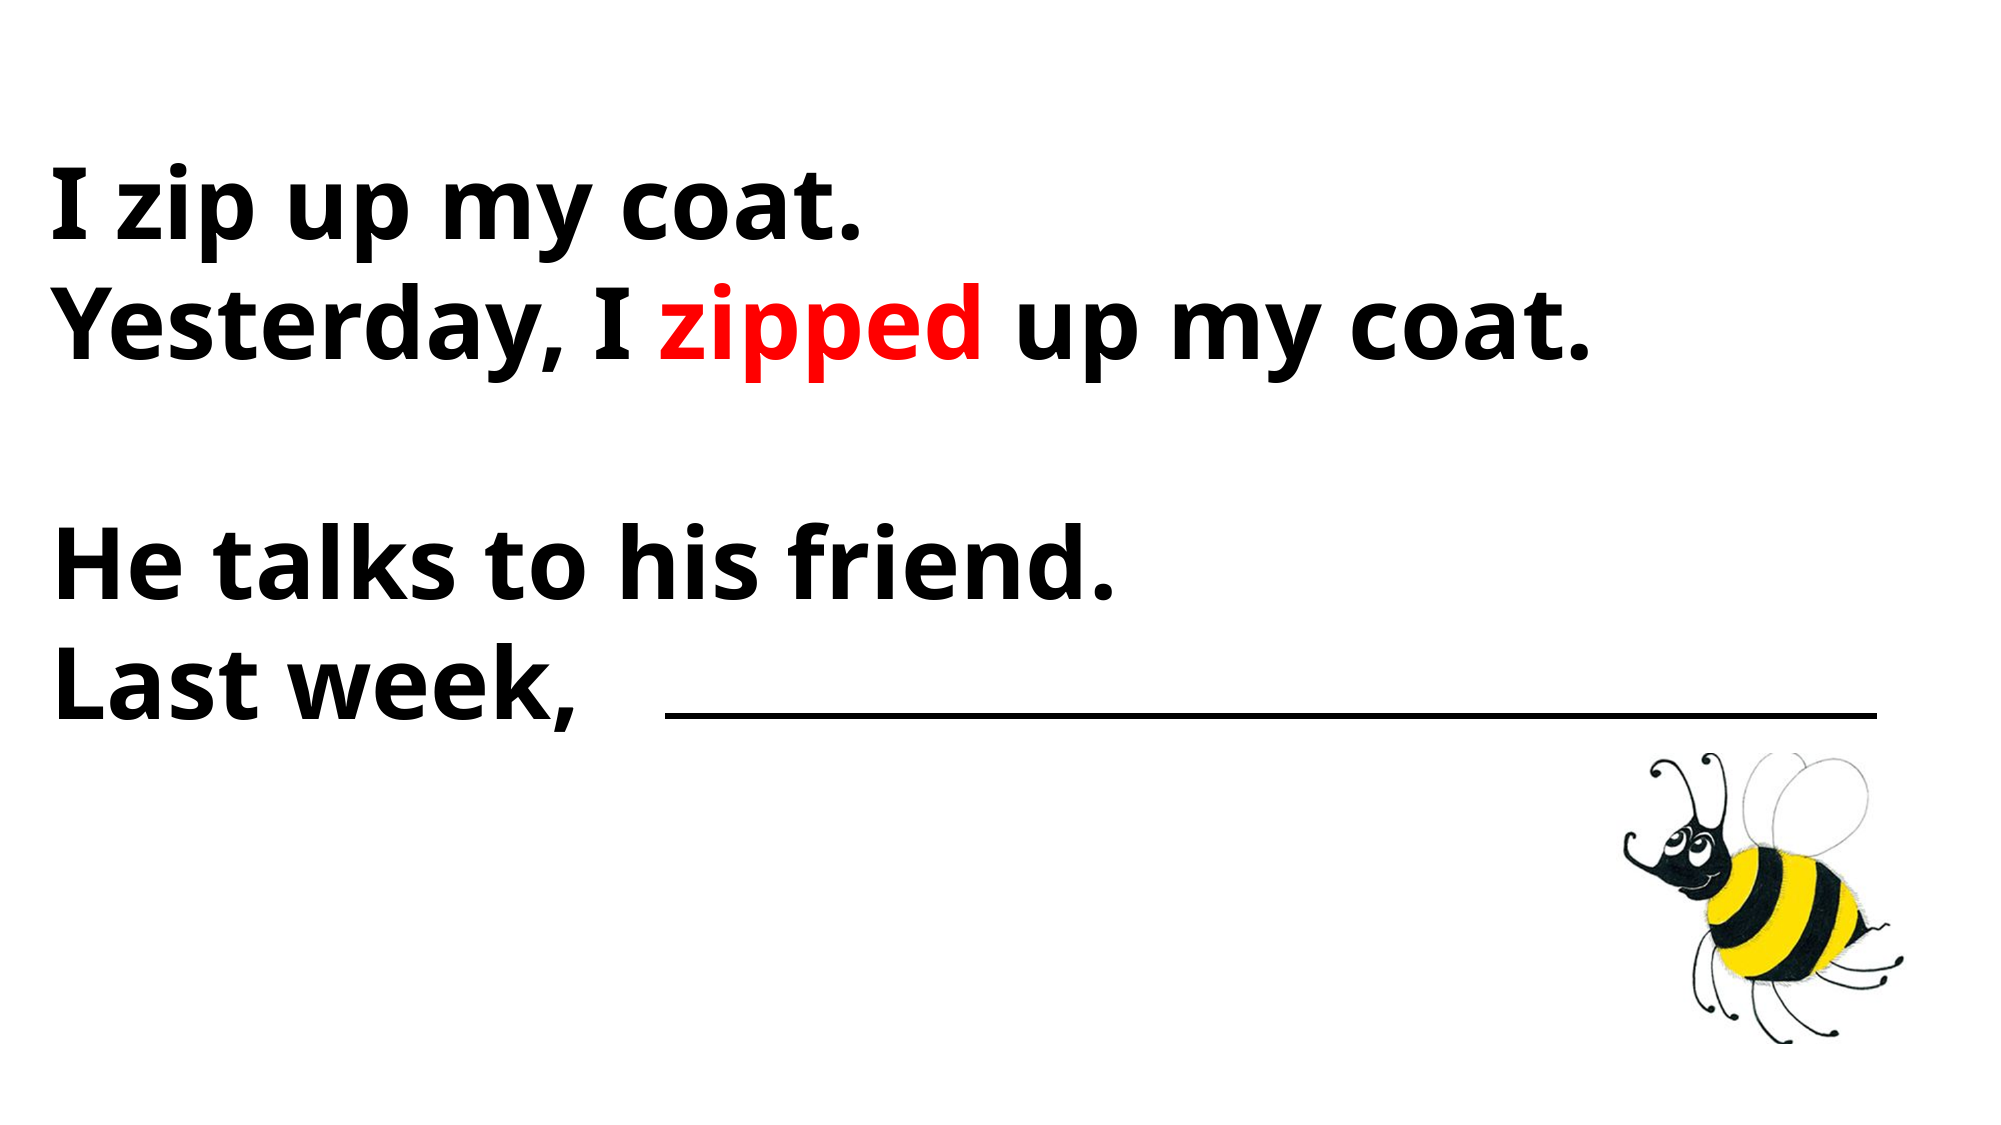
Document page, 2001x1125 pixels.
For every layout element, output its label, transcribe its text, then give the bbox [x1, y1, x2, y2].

picture [1616, 753, 1907, 1044]
text_box I zip up my coat. Yesterday, I zipped up my coat. He talks to his friend. Last week, [35, 132, 1920, 867]
